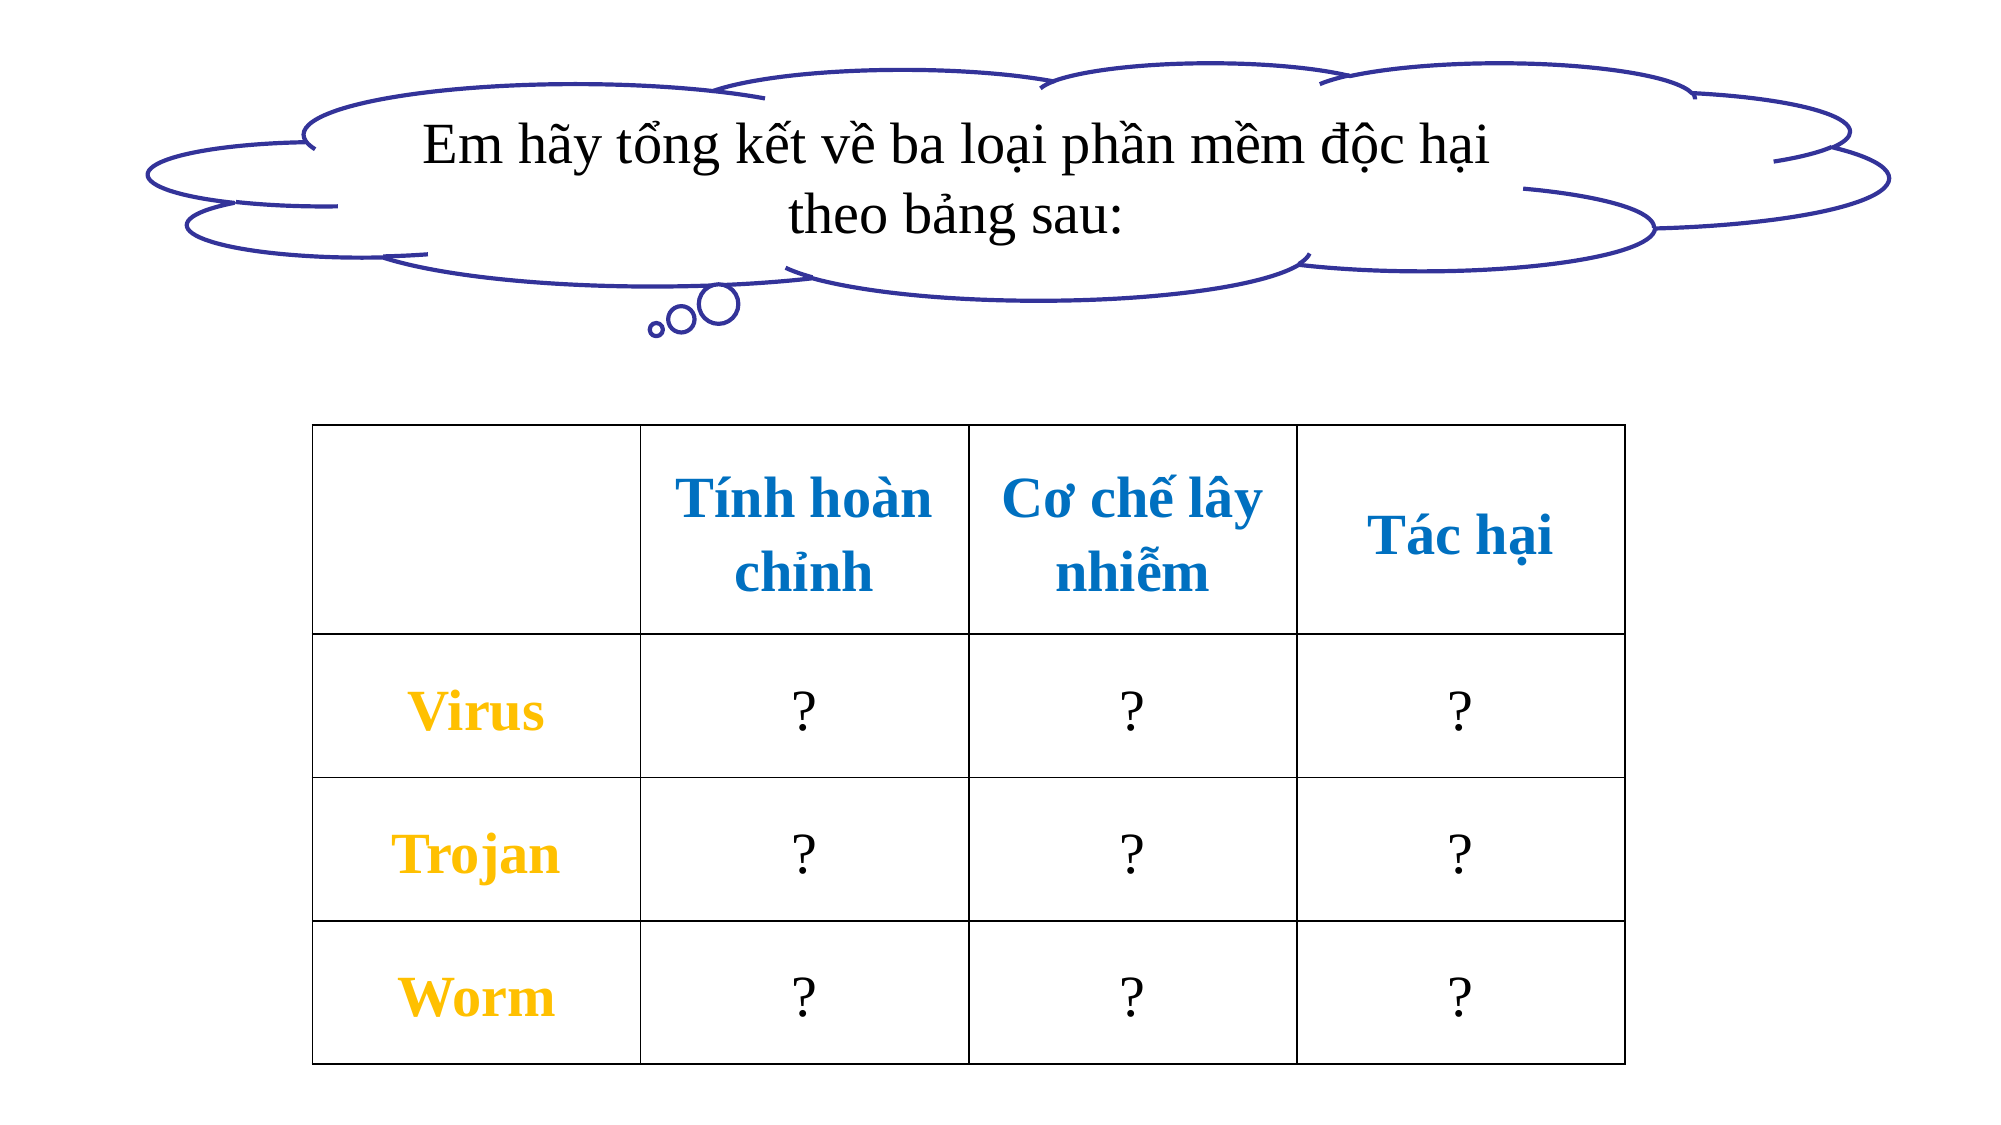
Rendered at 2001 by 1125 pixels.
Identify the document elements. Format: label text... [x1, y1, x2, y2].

table_cell Worm [313, 922, 640, 1063]
table_cell ? [970, 922, 1296, 1063]
table_cell ? [970, 778, 1296, 920]
table_cell Trojan [313, 778, 640, 920]
table_cell ? [641, 635, 968, 777]
table_cell Virus [313, 635, 640, 777]
table_cell ? [1298, 635, 1624, 777]
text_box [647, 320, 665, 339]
text_box Em hãy tổng kết về ba loại phần mềm độc hại theo bảng sau: [145, 61, 1892, 326]
table_cell ? [1298, 922, 1624, 1063]
table_header [313, 426, 640, 633]
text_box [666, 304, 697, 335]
table_cell ? [641, 778, 968, 920]
table_header Tác hại [1298, 426, 1624, 633]
table_header Cơ chế lây nhiễm [970, 426, 1296, 633]
table_cell ? [970, 635, 1296, 777]
table_cell ? [1298, 778, 1624, 920]
table_cell ? [641, 922, 968, 1063]
table_header Tính hoàn chỉnh [641, 426, 968, 633]
